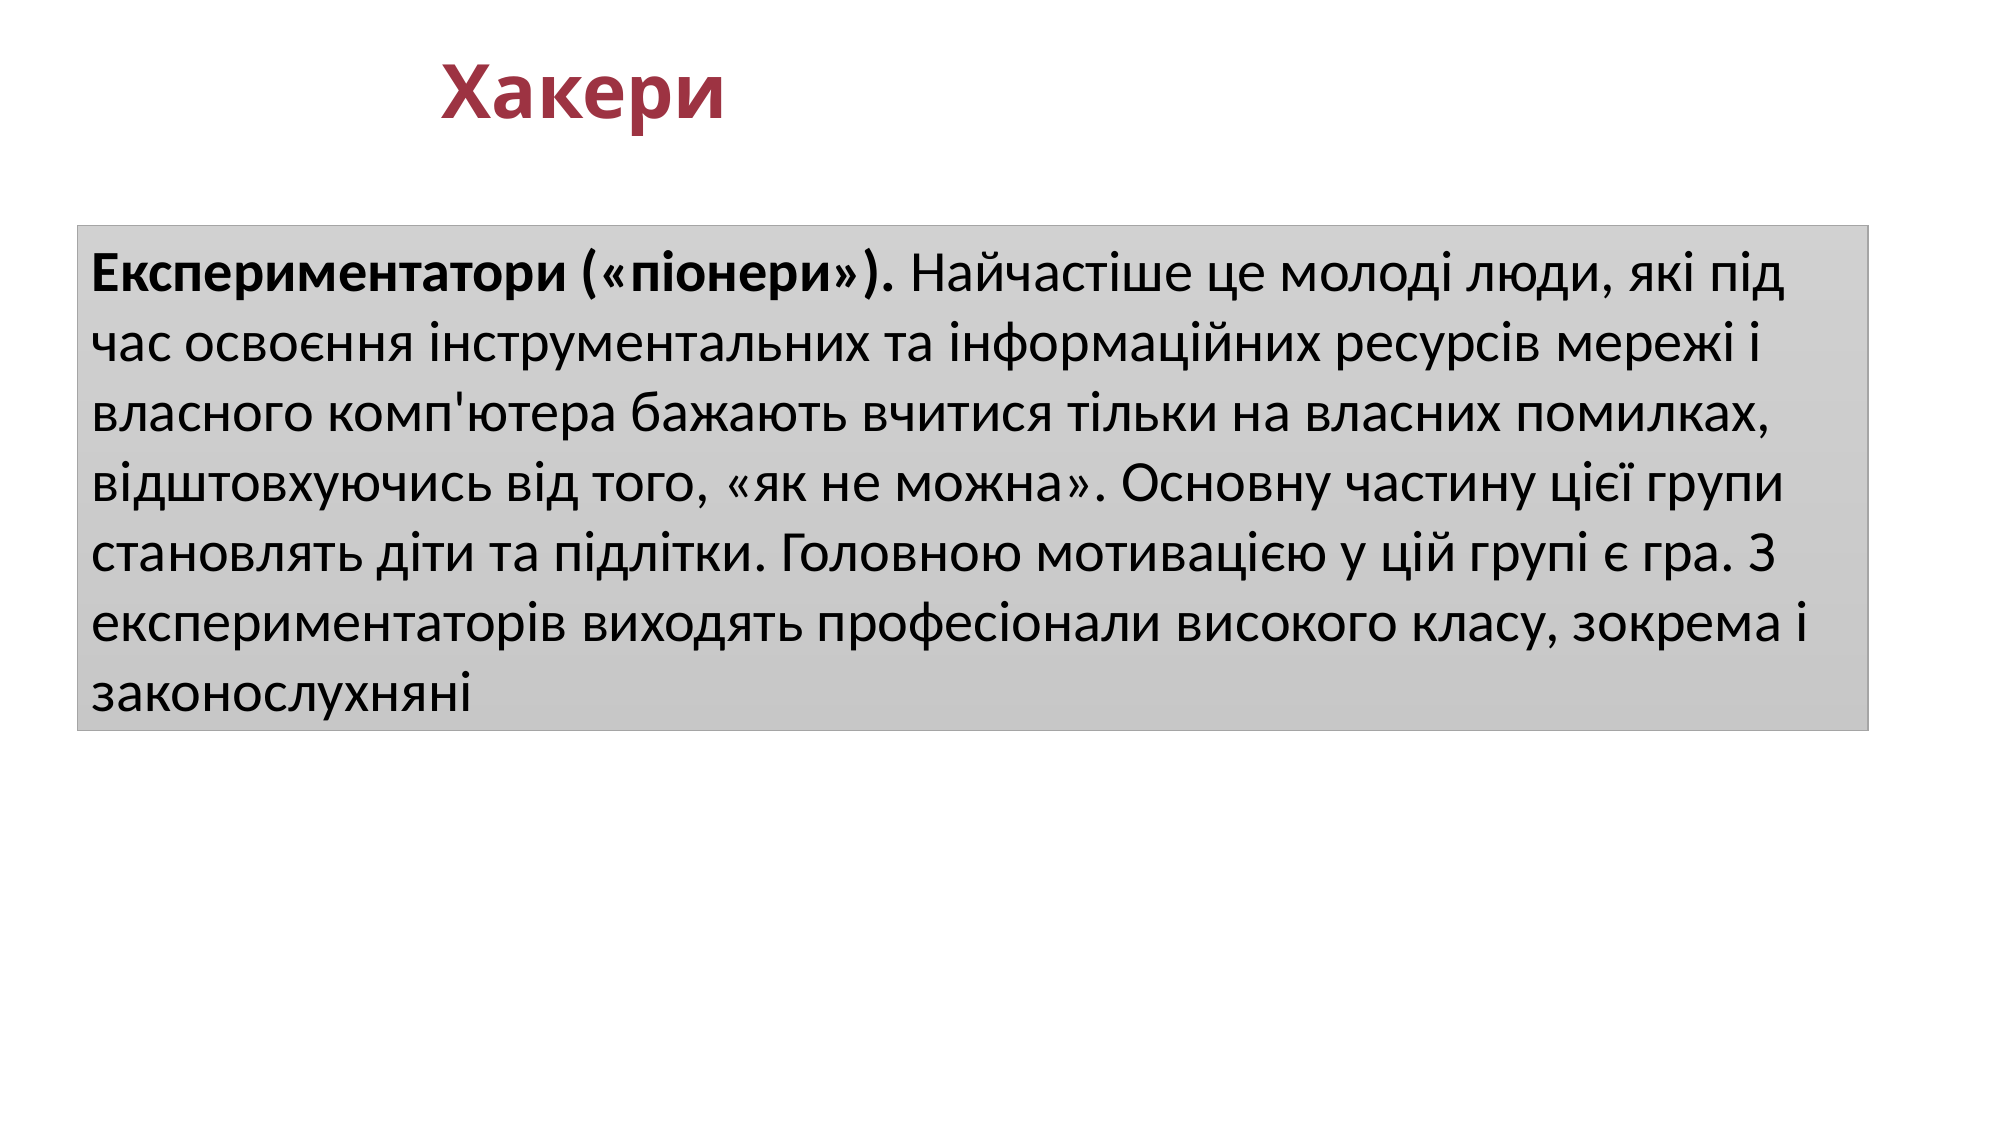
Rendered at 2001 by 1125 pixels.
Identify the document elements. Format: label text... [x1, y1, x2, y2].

text_box Хакери [427, 36, 1960, 142]
text_box Експериментатори («піонери»). Найчастіше це молоді люди, які під час освоєння інструментальних та інформаційних ресурсів мережі і власного комп'ютера бажають вчитися тільки на власних помилках, відштовхуючись від того, «як не можна». Основну частину цієї групи становлять діти та підлітки. Головною мотивацією у цій групі є гра. З експериментаторів виходять професіонали високого класу, зокрема і законослухняні [77, 225, 1869, 731]
